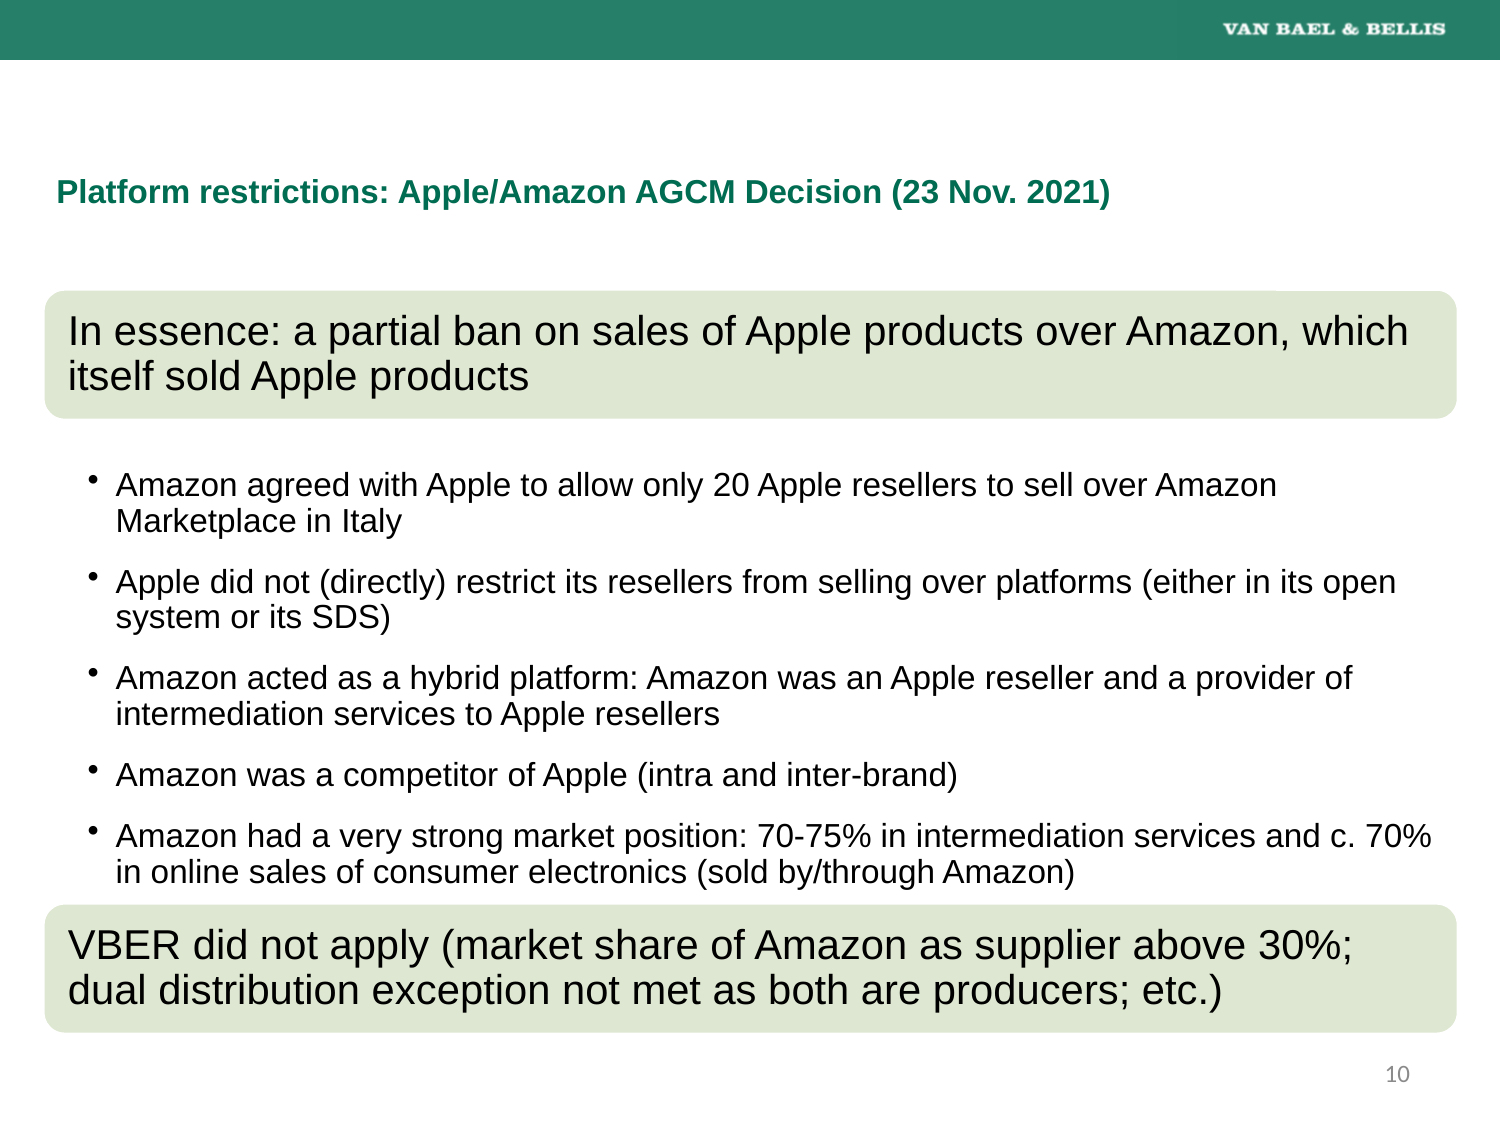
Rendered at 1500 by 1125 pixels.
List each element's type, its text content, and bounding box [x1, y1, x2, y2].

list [42, 280, 1459, 1043]
slide_number 10 [1074, 1051, 1425, 1103]
title Platform restrictions: Apple/Amazon AGCM Decision (23 Nov. 2021) [41, 163, 1306, 258]
picture [0, 0, 1500, 60]
